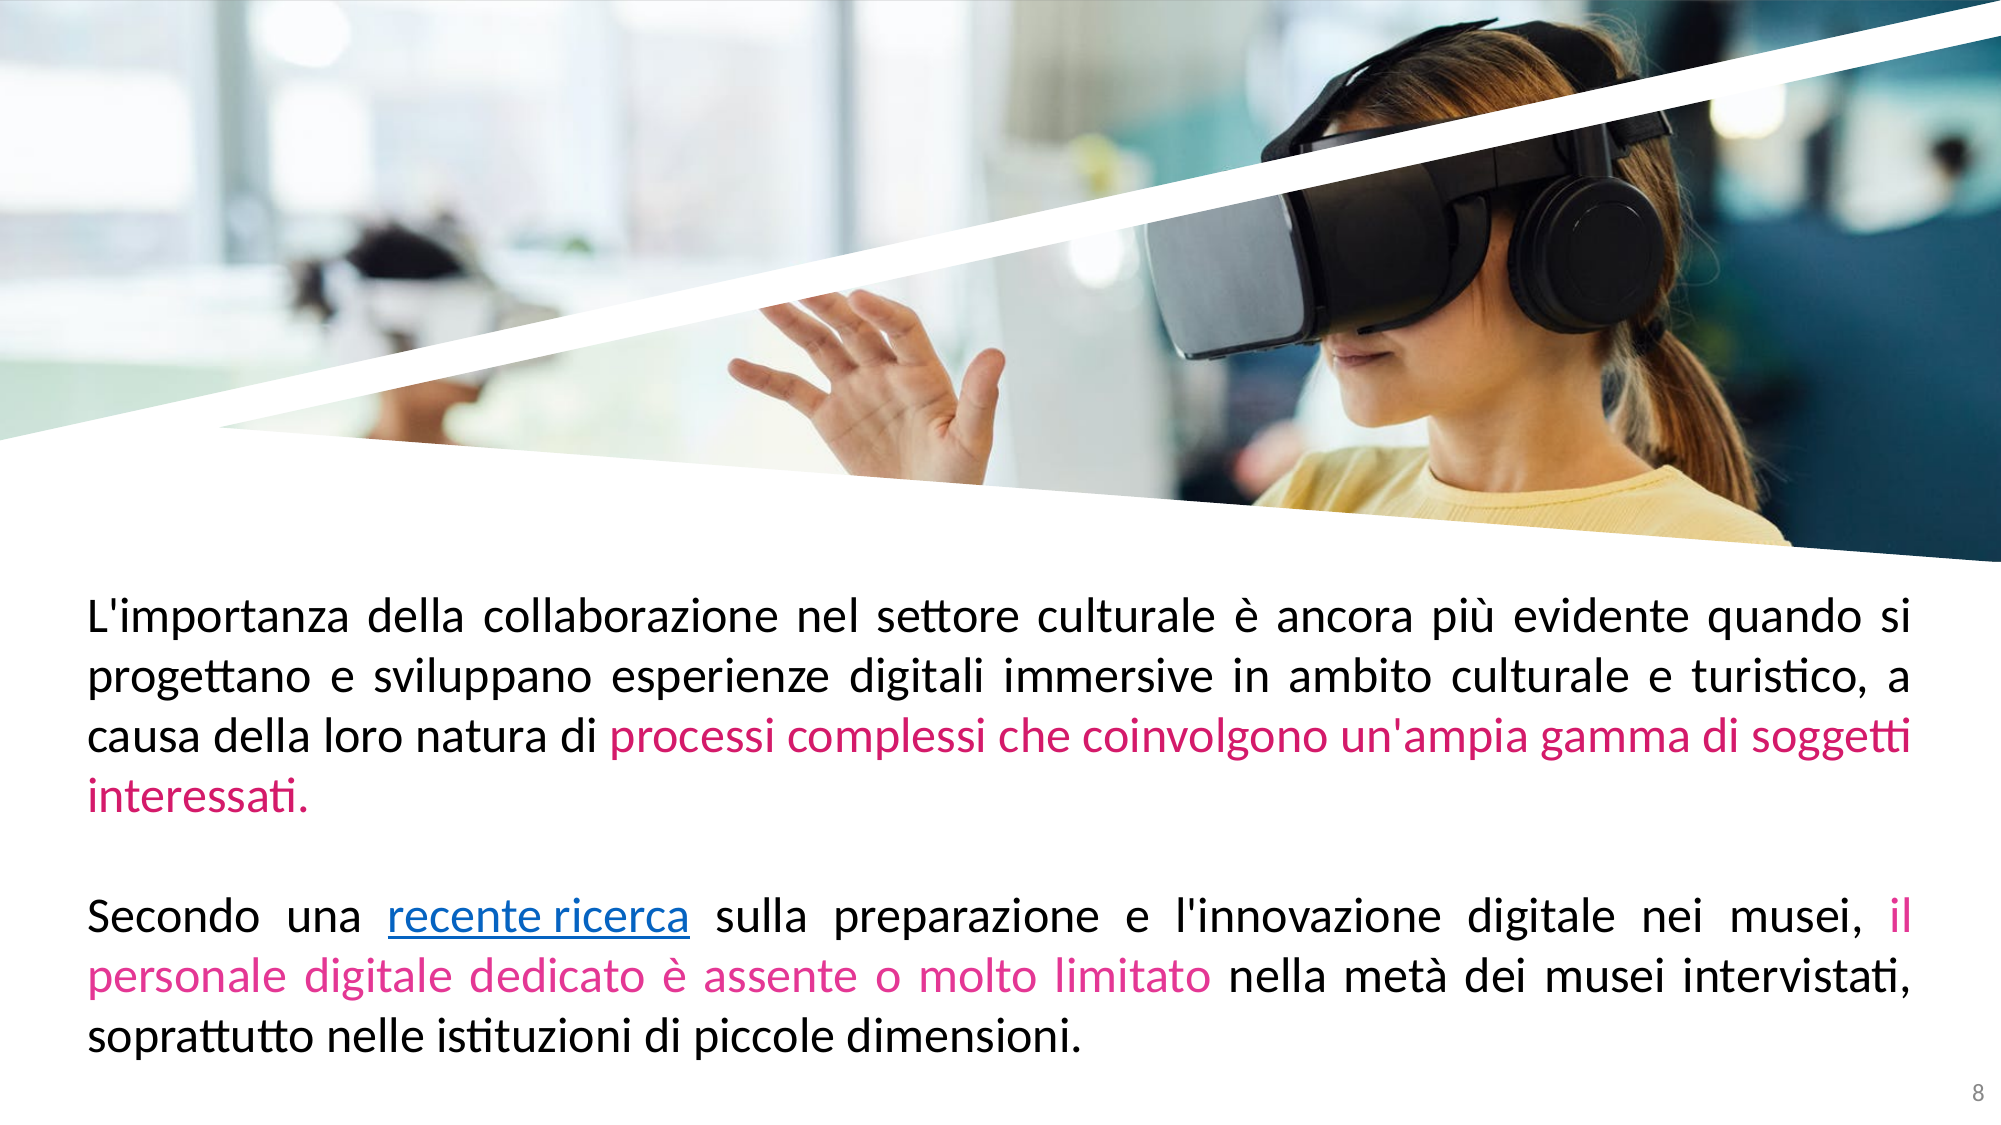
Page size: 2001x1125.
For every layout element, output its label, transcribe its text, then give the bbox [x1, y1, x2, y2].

text_box L'importanza della collaborazione nel settore culturale è ancora più evidente quando si progettano e sviluppano esperienze digitali immersive in ambito culturale e turistico, a causa della loro natura di processi complessi che coinvolgono un'ampia gamma di soggetti interessati. Secondo una recente ricerca sulla preparazione e l'innovazione digitale nei musei, il personale digitale dedicato è assente o molto limitato nella metà dei musei intervistati, soprattutto nelle istituzioni di piccole dimensioni. [72, 574, 1928, 1073]
text_box 8 [1294, 1072, 2000, 1111]
picture [0, 0, 2001, 563]
